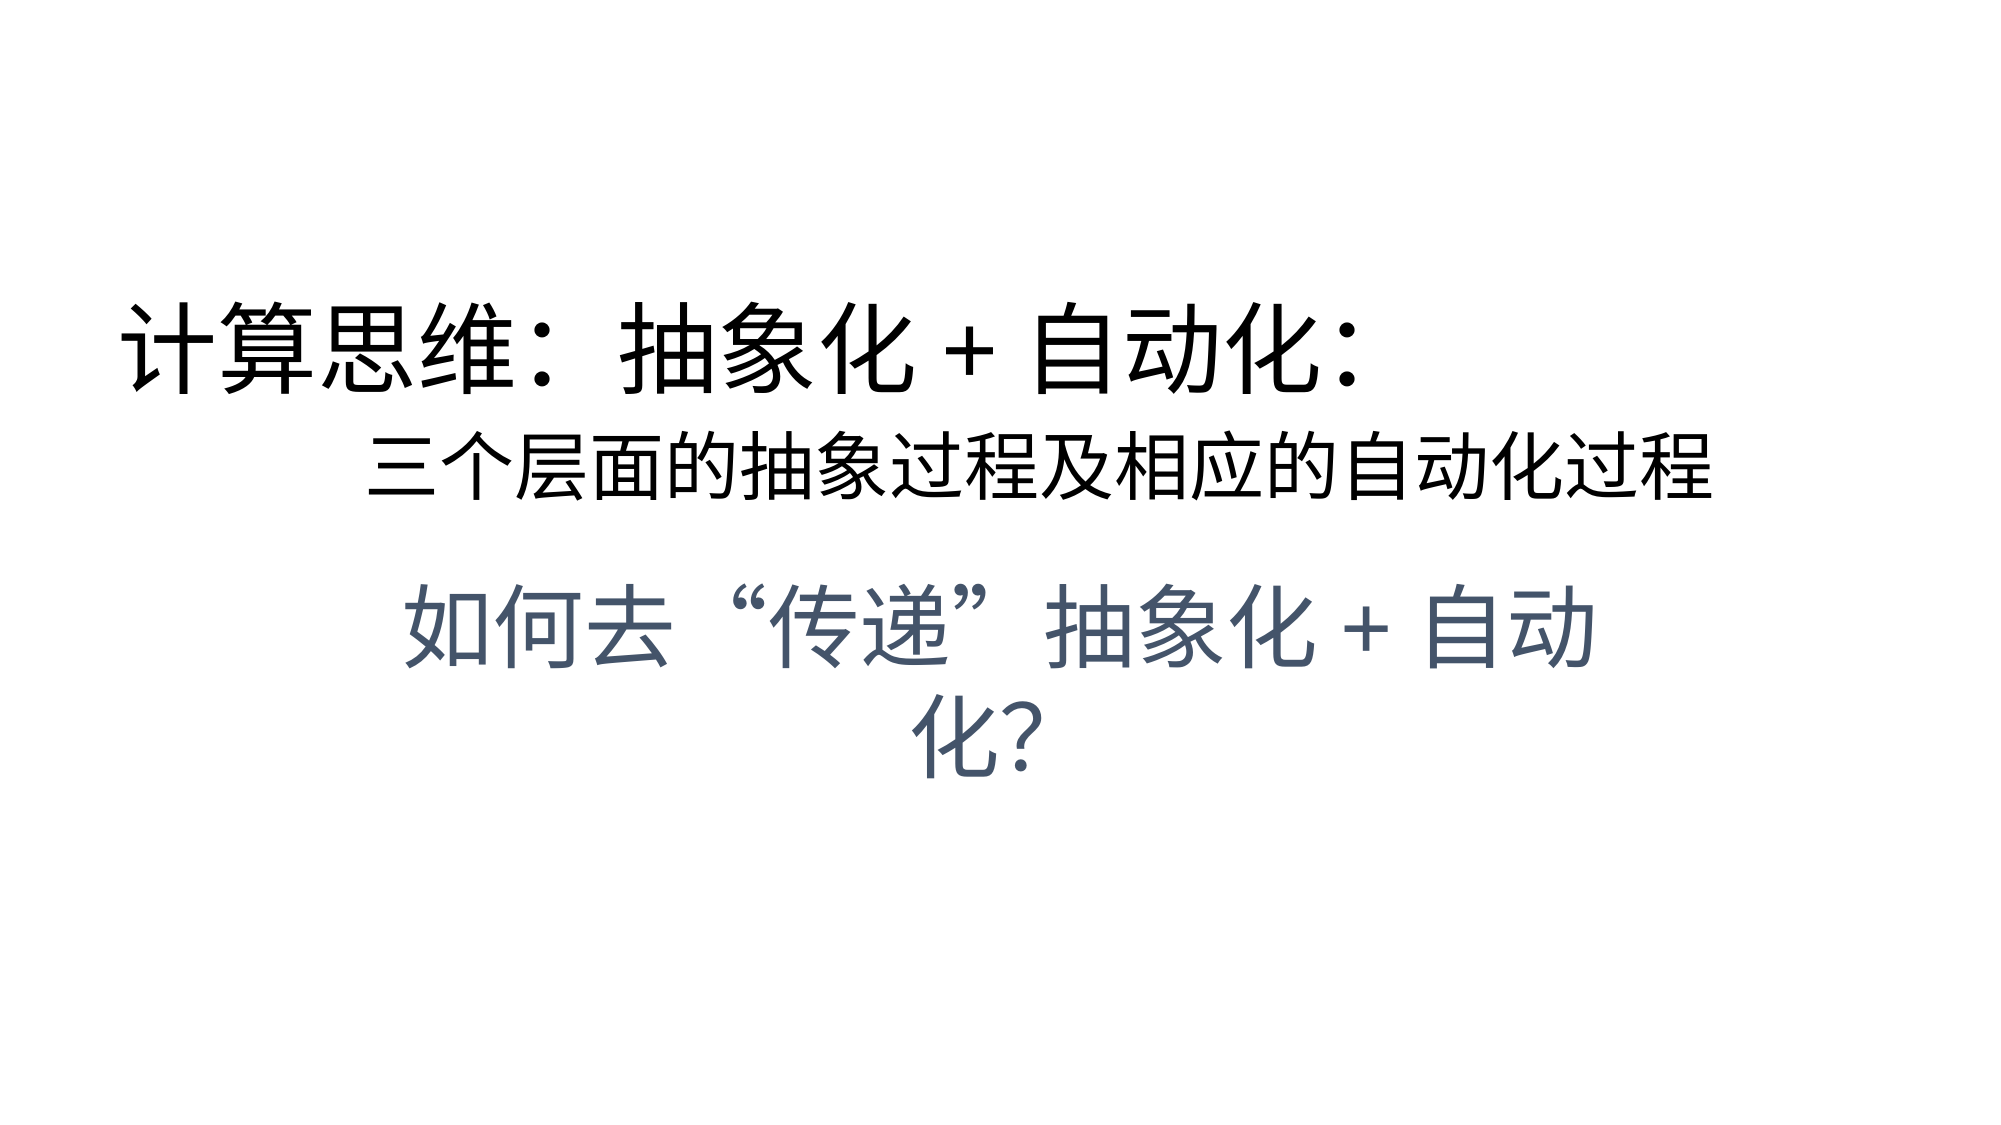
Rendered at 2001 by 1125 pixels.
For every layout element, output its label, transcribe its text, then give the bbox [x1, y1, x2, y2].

text_box 如何去“传递”抽象化+自动化？ [303, 586, 1697, 774]
title 计算思维：抽象化+自动化： 三个层面的抽象过程及相应的自动化过程 [102, 314, 1863, 502]
